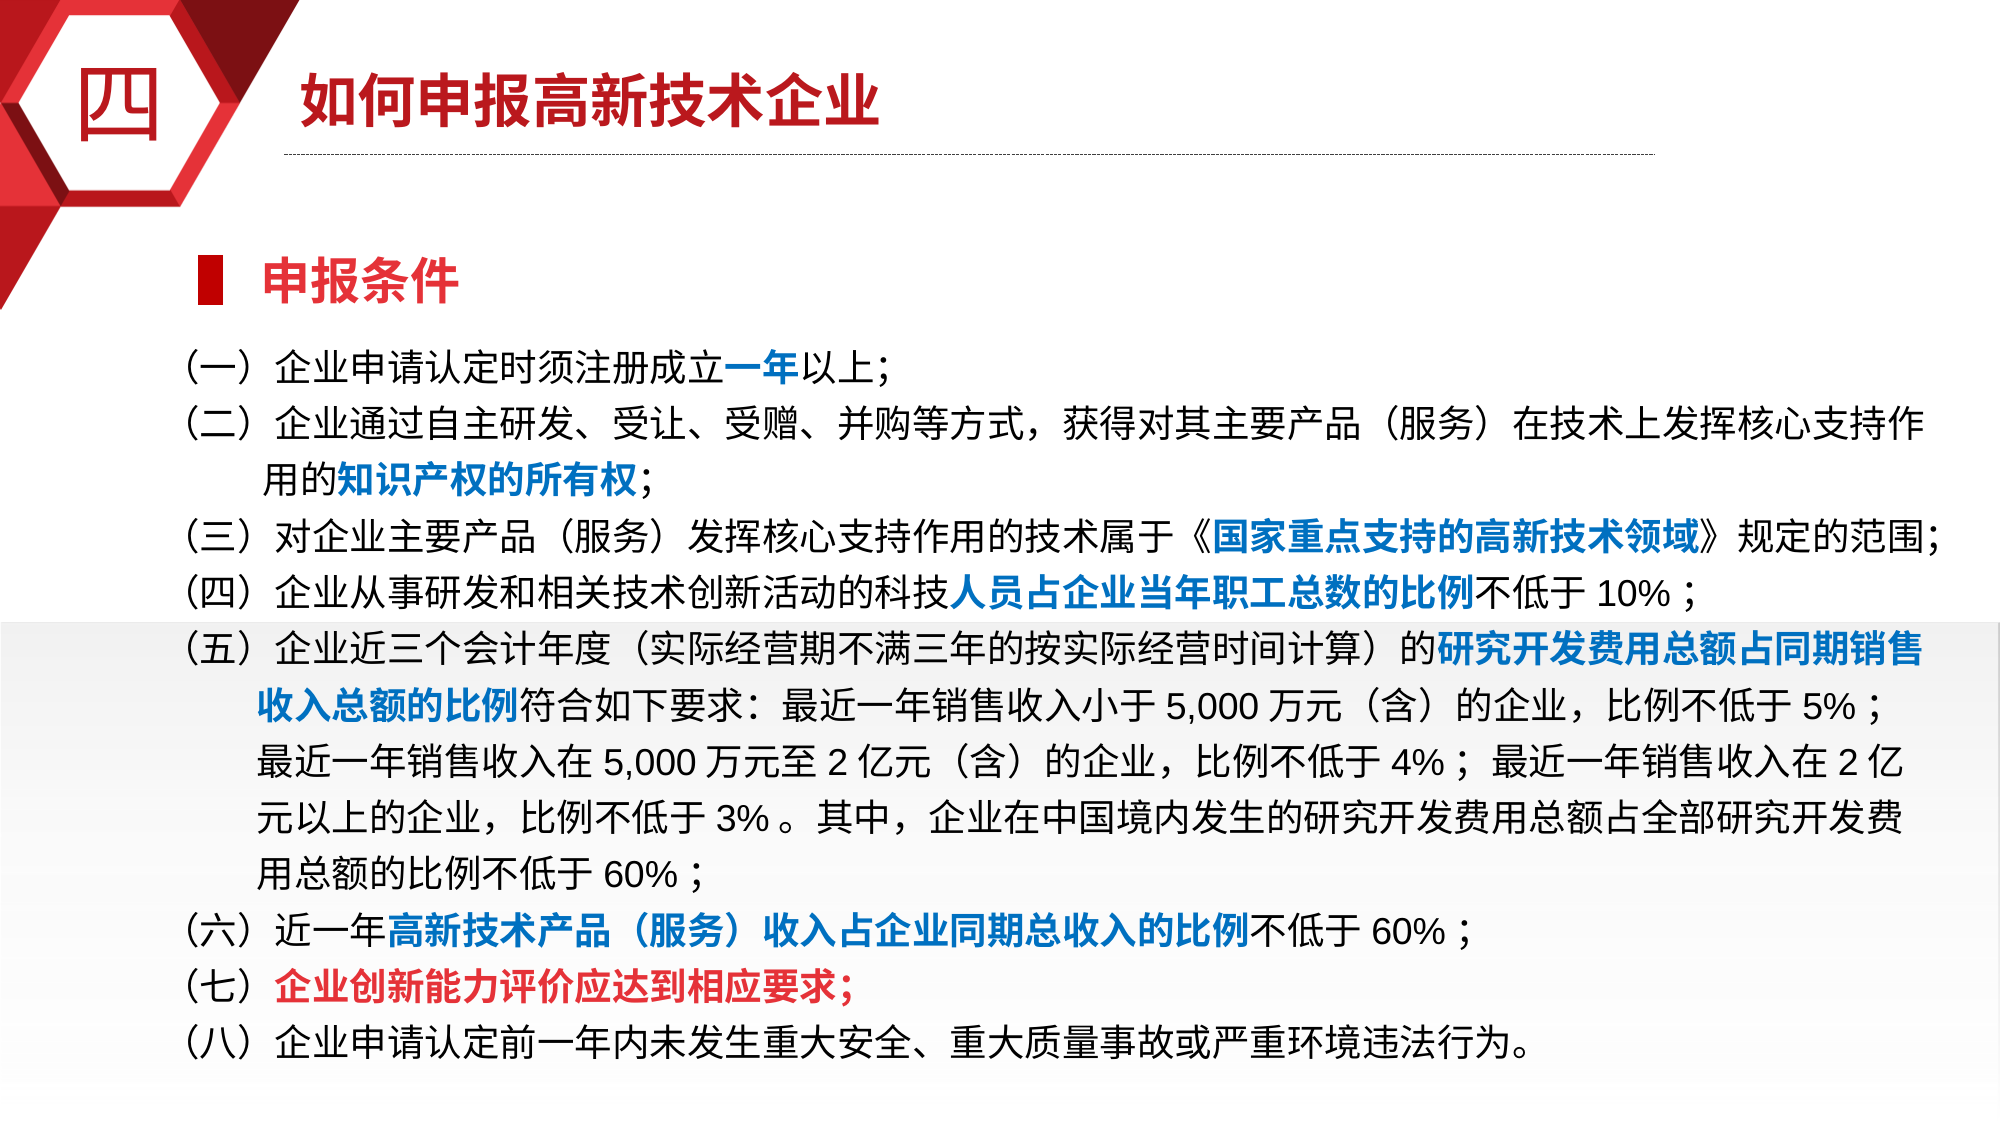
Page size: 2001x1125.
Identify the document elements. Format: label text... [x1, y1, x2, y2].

text_box 如何申报高新技术企业 [300, 56, 1492, 141]
text_box （一）企业申请认定时须注册成立一年以上； （二）企业通过自主研发、受让、受赠、并购等方式，获得对其主要产品（服务）在技术上发挥核心支持作用的知识产权的所有权； （三）对企业主要产品（服务）发挥核心支持作用的技术属于《国家重点支持的高新技术领域》规定的范围； （四）企业从事研发和相关技术创新活动的科技人员占企业当年职工总数的比例不低于10%； （五）企业近三个会计年度（实际经营期不满三年的按实际经营时间计算）的研究开发费用总额占同期销售收入总额的比例符合如下要求：最近一年销售收入小于5,000万元（含）的企业，比例不低于5%；最近一年销售收入在5,000万元至2亿元（含）的企业，比例不低于4%；最近一年销售收入在2亿元以上的企业，比例不低于3%。其中，企业在中国境内发生的研究开发费用总额占全部研究开发费用总额的比例不低于60%； （六）近一年高新技术产品（服务）收入占企业同期总收入的比例不低于60%； （七）企业创新能力评价应达到相应要求； （八）企业申请认定前一年内未发生重大安全、重大质量事故或严重环境违法行为。 [147, 325, 1948, 1072]
picture [2, 622, 1999, 1125]
text_box ▌申报条件 [183, 212, 1569, 317]
picture [0, 0, 300, 310]
